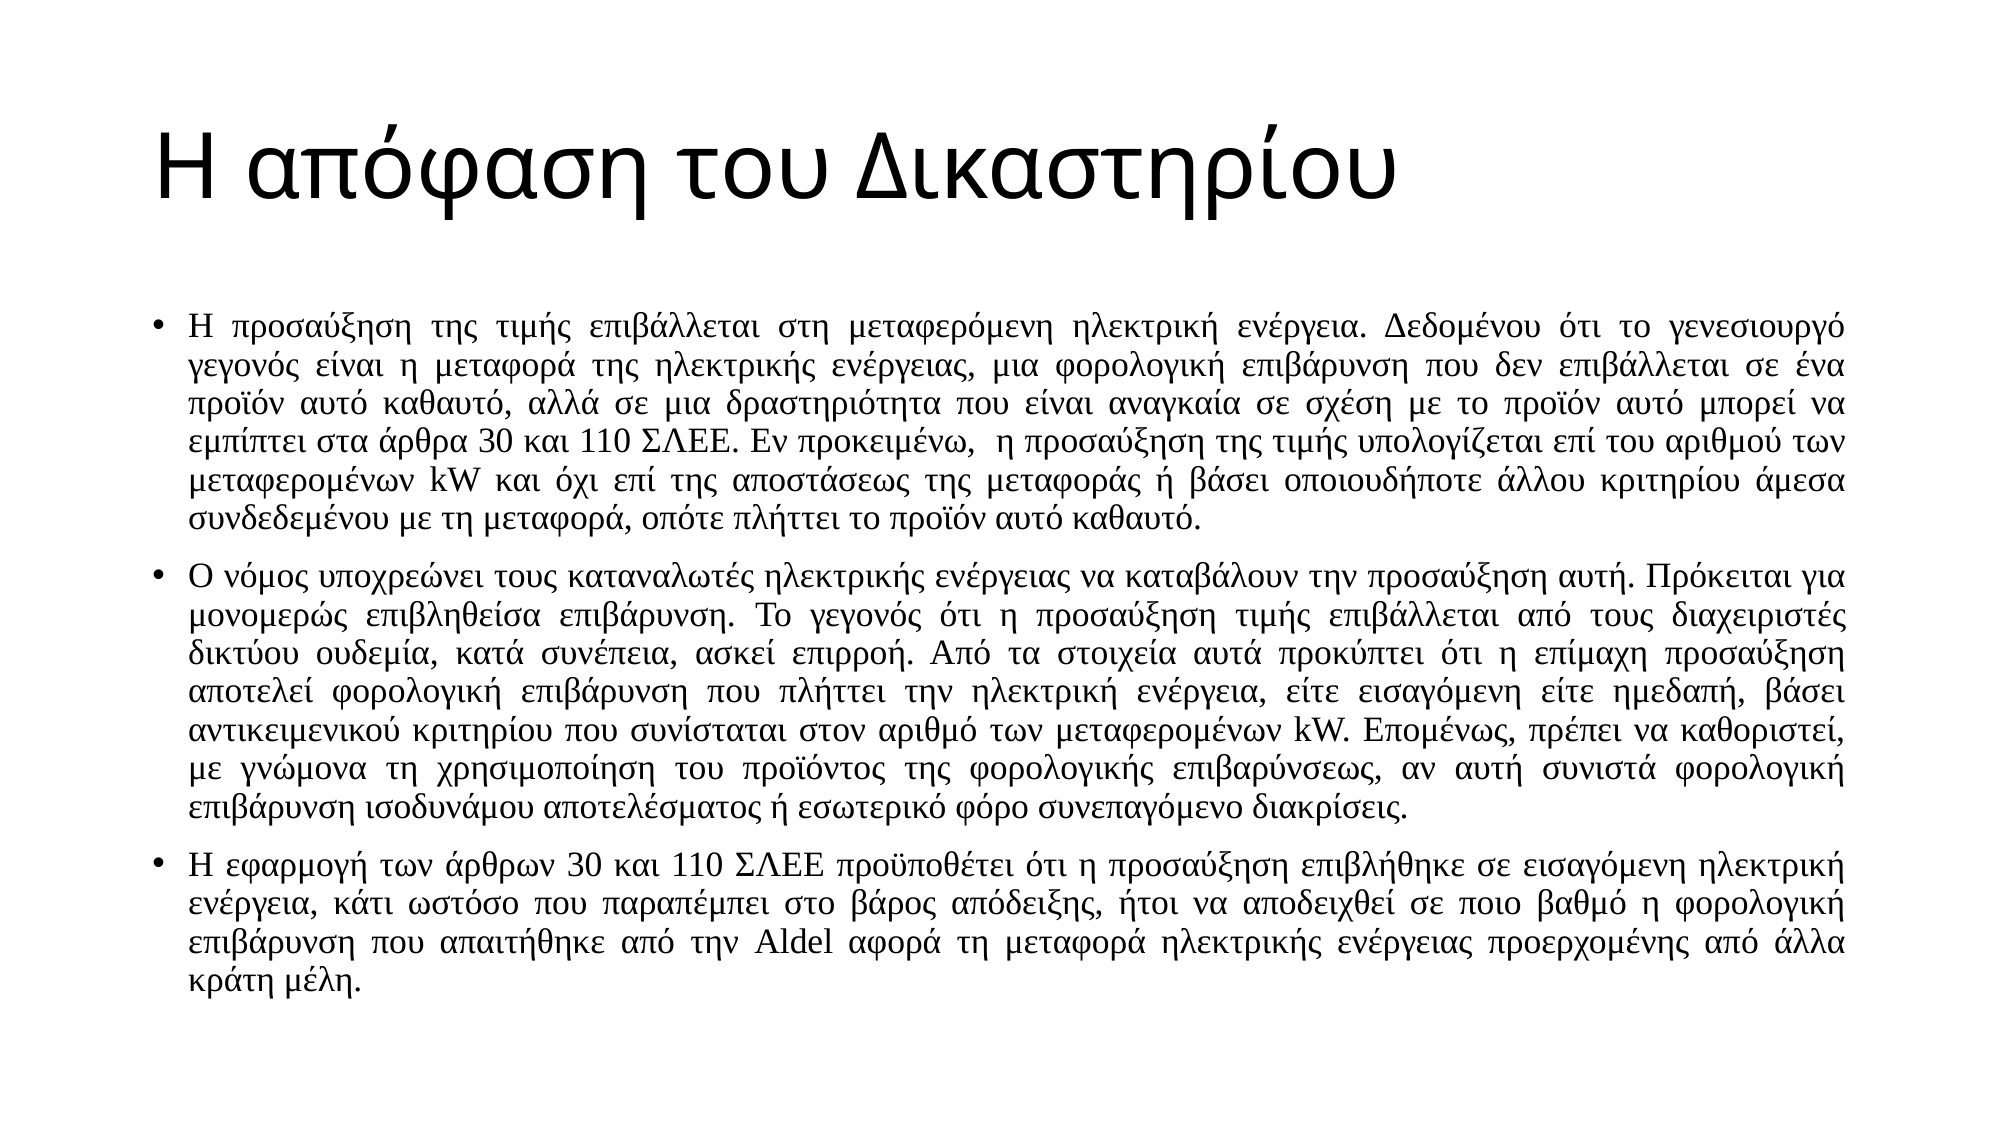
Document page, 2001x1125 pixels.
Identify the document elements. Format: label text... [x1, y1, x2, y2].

list H προσαύξηση της τιμής επιβάλλεται στη μεταφερόμενη ηλεκτρική ενέργεια. Δεδομένου ότι το γενεσιουργό γεγονός είναι η μεταφορά της ηλεκτρικής ενέργειας, μια φορολογική επιβάρυνση που δεν επιβάλλεται σε ένα προϊόν αυτό καθαυτό, αλλά σε μια δραστηριότητα που είναι αναγκαία σε σχέση με το προϊόν αυτό μπορεί να εμπίπτει στα άρθρα 30 και 110 ΣΛΕΕ. Εν προκειμένω, η προσαύξηση της τιμής υπολογίζεται επί του αριθμού των μεταφερομένων kW και όχι επί της αποστάσεως της μεταφοράς ή βάσει οποιουδήποτε άλλου κριτηρίου άμεσα συνδεδεμένου με τη μεταφορά, οπότε πλήττει το προϊόν αυτό καθαυτό. O νόμος υποχρεώνει τους καταναλωτές ηλεκτρικής ενέργειας να καταβάλουν την προσαύξηση αυτή. Πρόκειται για μονομερώς επιβληθείσα επιβάρυνση. Το γεγονός ότι η προσαύξηση τιμής επιβάλλεται από τους διαχειριστές δικτύου ουδεμία, κατά συνέπεια, ασκεί επιρροή. Από τα στοιχεία αυτά προκύπτει ότι η επίμαχη προσαύξηση αποτελεί φορολογική επιβάρυνση που πλήττει την ηλεκτρική ενέργεια, είτε εισαγόμενη είτε ημεδαπή, βάσει αντικειμενικού κριτηρίου που συνίσταται στον αριθμό των μεταφερομένων kW. Επομένως, πρέπει να καθοριστεί, με γνώμονα τη χρησιμοποίηση του προϊόντος της φορολογικής επιβαρύνσεως, αν αυτή συνιστά φορολογική επιβάρυνση ισοδυνάμου αποτελέσματος ή εσωτερικό φόρο συνεπαγόμενο διακρίσεις. Η εφαρμογή των άρθρων 30 και 110 ΣΛΕΕ προϋποθέτει ότι η προσαύξηση επιβλήθηκε σε εισαγόμενη ηλεκτρική ενέργεια, κάτι ωστόσο που παραπέμπει στο βάρος απόδειξης, ήτοι να αποδειχθεί σε ποιο βαθμό η φορολογική επιβάρυνση που απαιτήθηκε από την Aldel αφορά τη μεταφορά ηλεκτρικής ενέργειας προερχομένης από άλλα κράτη μέλη. [137, 299, 1863, 1014]
title Η απόφαση του Δικαστηρίου [137, 59, 1863, 278]
